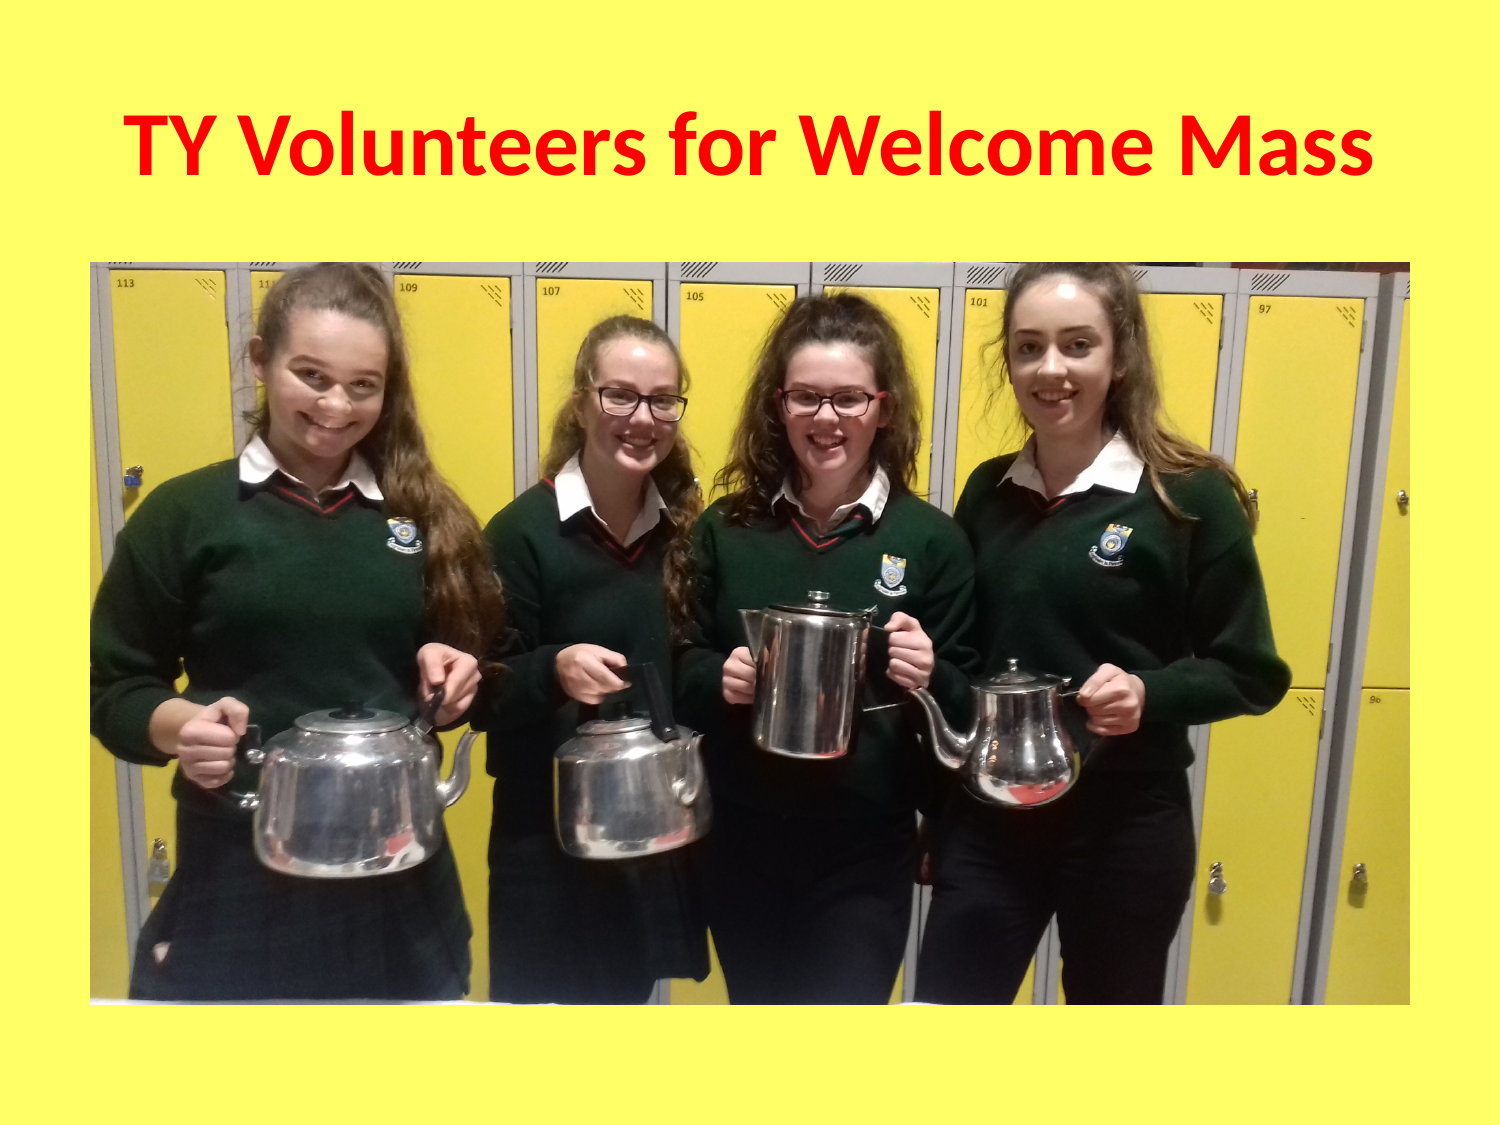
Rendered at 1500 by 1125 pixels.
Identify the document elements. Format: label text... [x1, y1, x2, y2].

title TY Volunteers for Welcome Mass [75, 45, 1425, 233]
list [89, 262, 1411, 1006]
